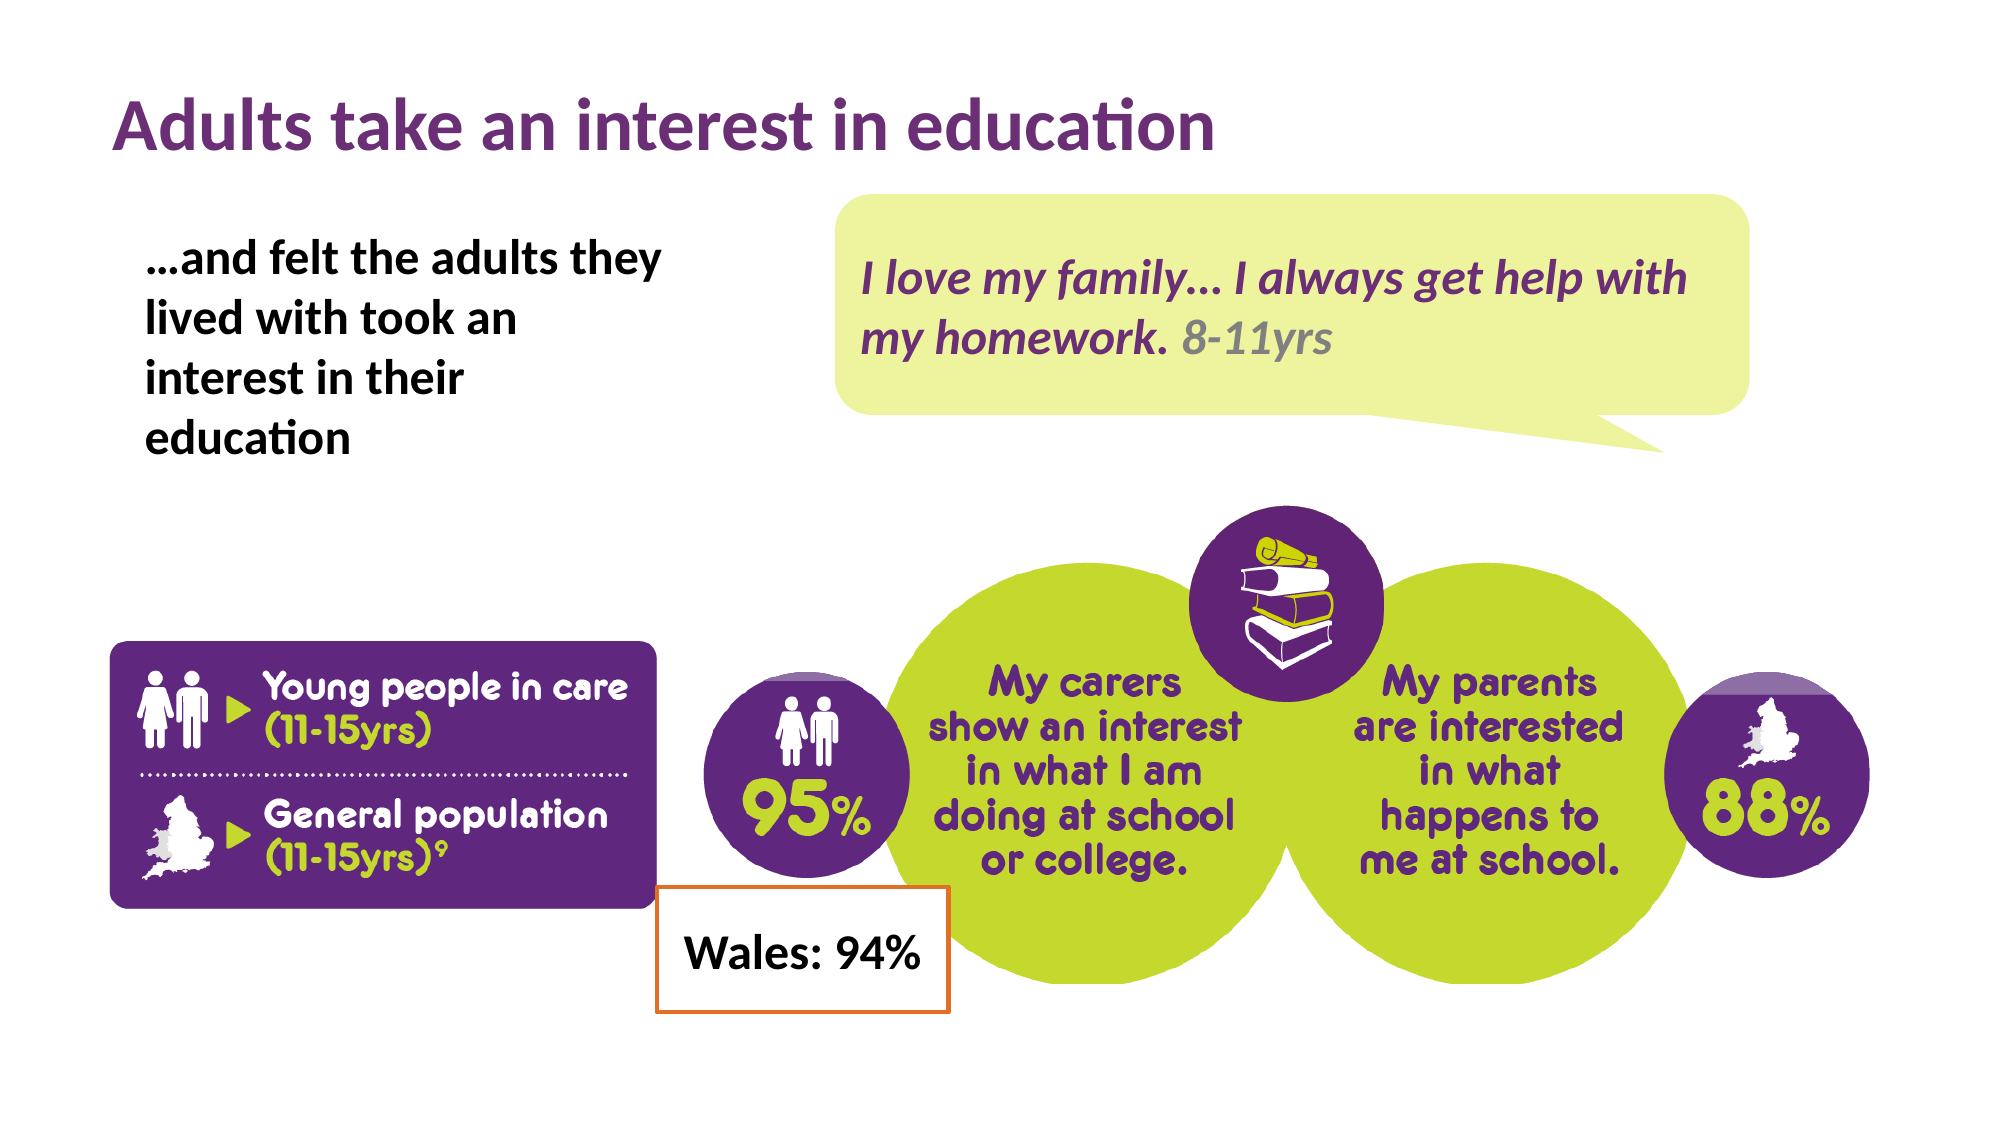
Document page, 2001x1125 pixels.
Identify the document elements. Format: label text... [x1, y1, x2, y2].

picture [71, 503, 1899, 984]
text_box I love my family… I always get help with my homework. 8-11yrs [832, 214, 1752, 455]
text_box Wales: 94% [655, 995, 951, 1014]
title Adults take an interest in education [97, 26, 1898, 214]
text_box …and felt the adults they lived with took an interest in their education [129, 217, 702, 472]
